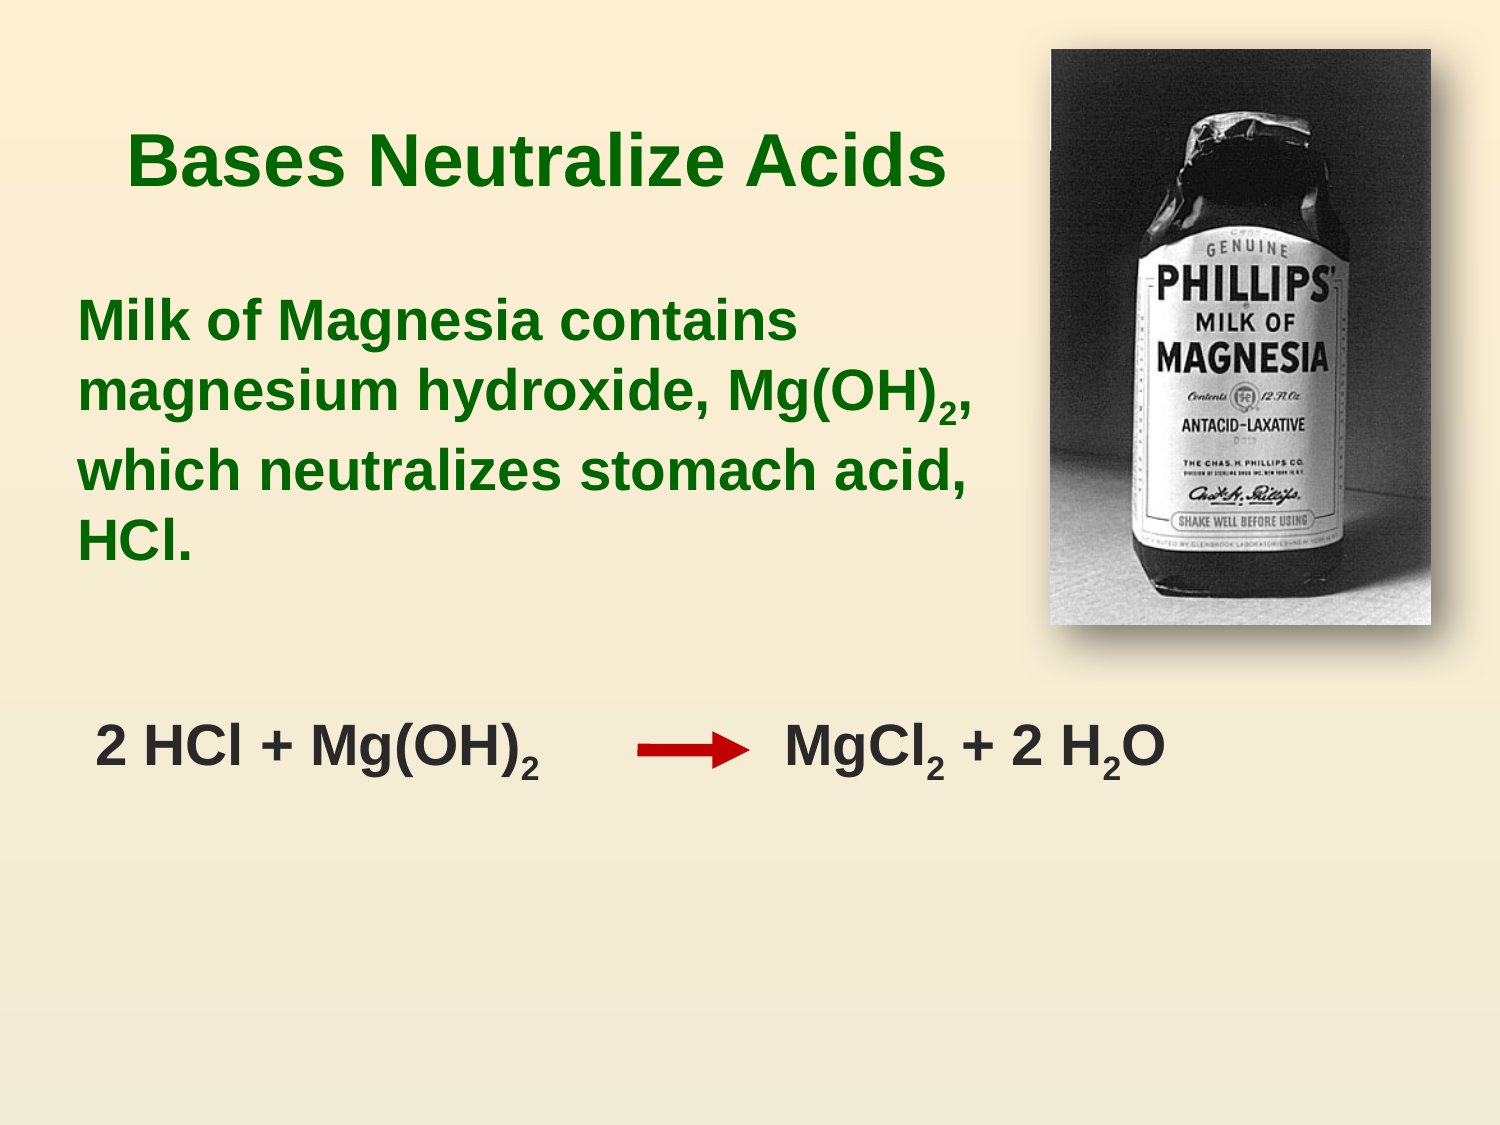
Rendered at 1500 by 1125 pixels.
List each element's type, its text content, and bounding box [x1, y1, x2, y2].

text_box Milk of Magnesia contains magnesium hydroxide, Mg(OH)2, which neutralizes stomach acid, HCl. [62, 274, 1028, 580]
text_box [637, 743, 751, 757]
title Bases Neutralize Acids [99, 49, 976, 263]
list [1049, 49, 1431, 626]
text_box MgCl2 + 2 H2O [769, 699, 1182, 795]
text_box 2 HCl + Mg(OH)2 [80, 699, 555, 795]
